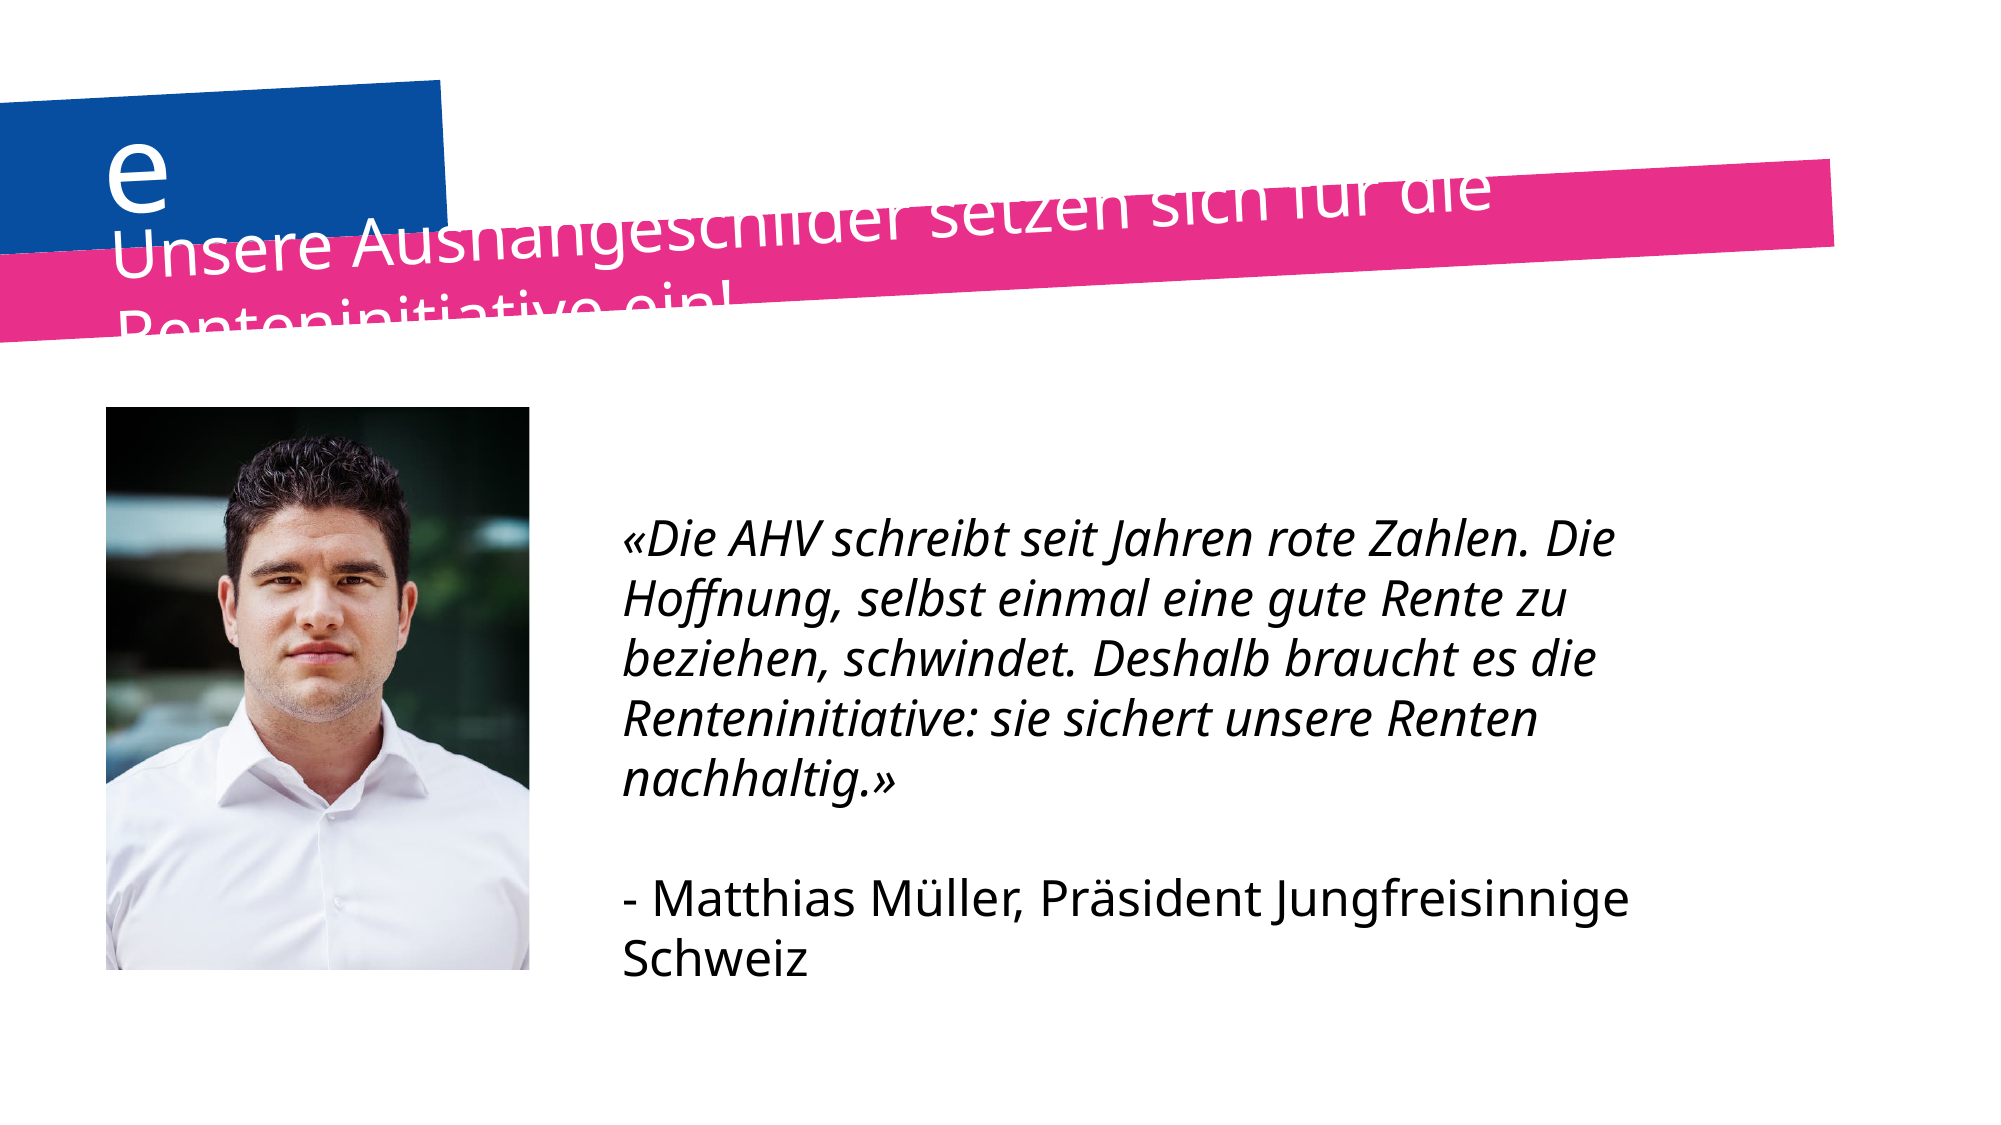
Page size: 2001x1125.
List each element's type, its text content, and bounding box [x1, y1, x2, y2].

text_box «Die AHV schreibt seit Jahren rote Zahlen. Die Hoffnung, selbst einmal eine gute Rente zu beziehen, schwindet. Deshalb braucht es die Renteninitiative: sie sichert unsere Renten nachhaltig.» - Matthias Müller, Präsident Jungfreisinnige Schweiz [607, 499, 1691, 995]
subtitle Unsere Aushängeschilder setzen sich für die Renteninitiative ein! [0, 158, 1835, 343]
title Zitate [0, 79, 449, 254]
picture [106, 407, 530, 970]
